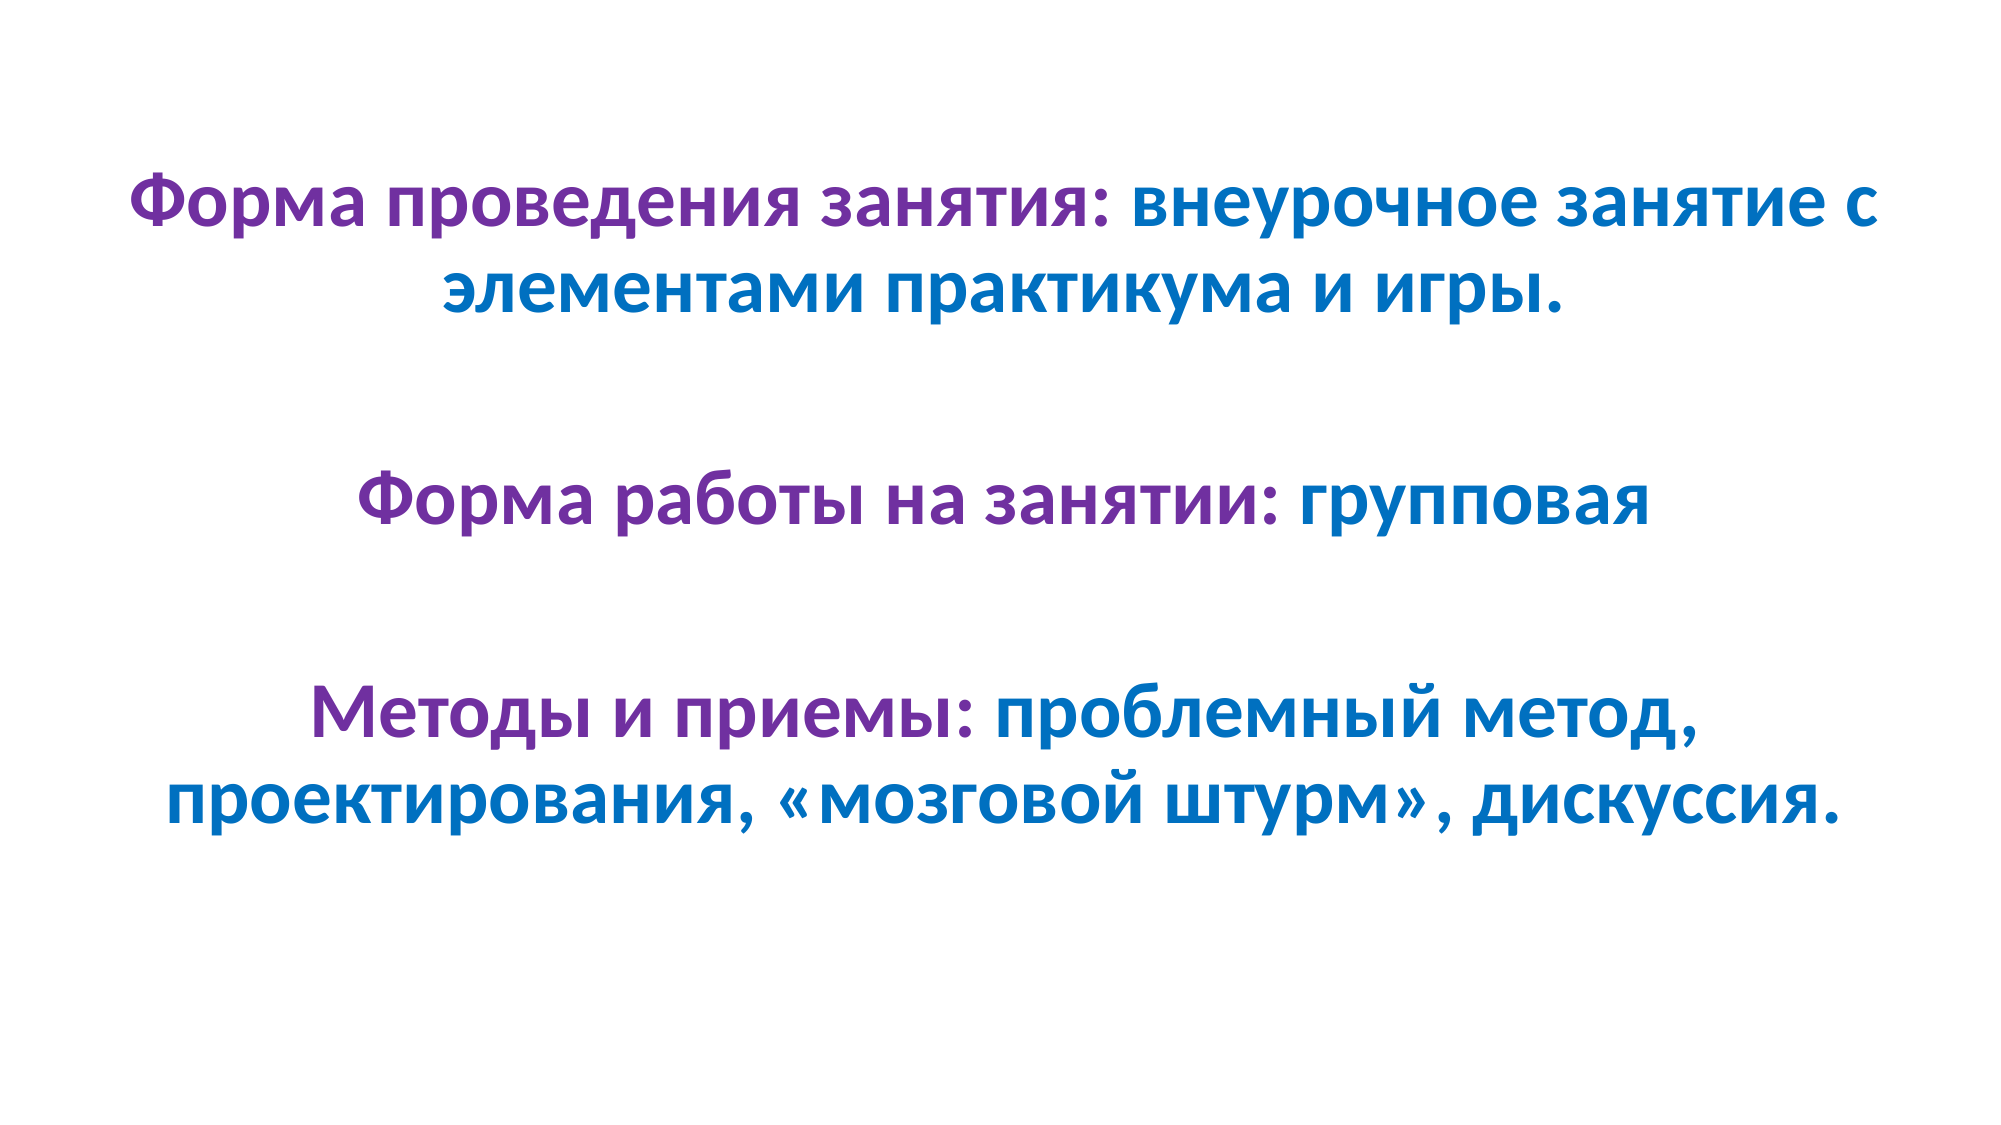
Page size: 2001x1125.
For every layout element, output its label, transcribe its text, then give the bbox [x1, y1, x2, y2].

subtitle Форма проведения занятия: внеурочное занятие с элементами практикума и игры. Форма работы на занятии: групповая Методы и приемы: проблемный метод, проектирования, «мозговой штурм», дискуссия. [110, 150, 1899, 937]
